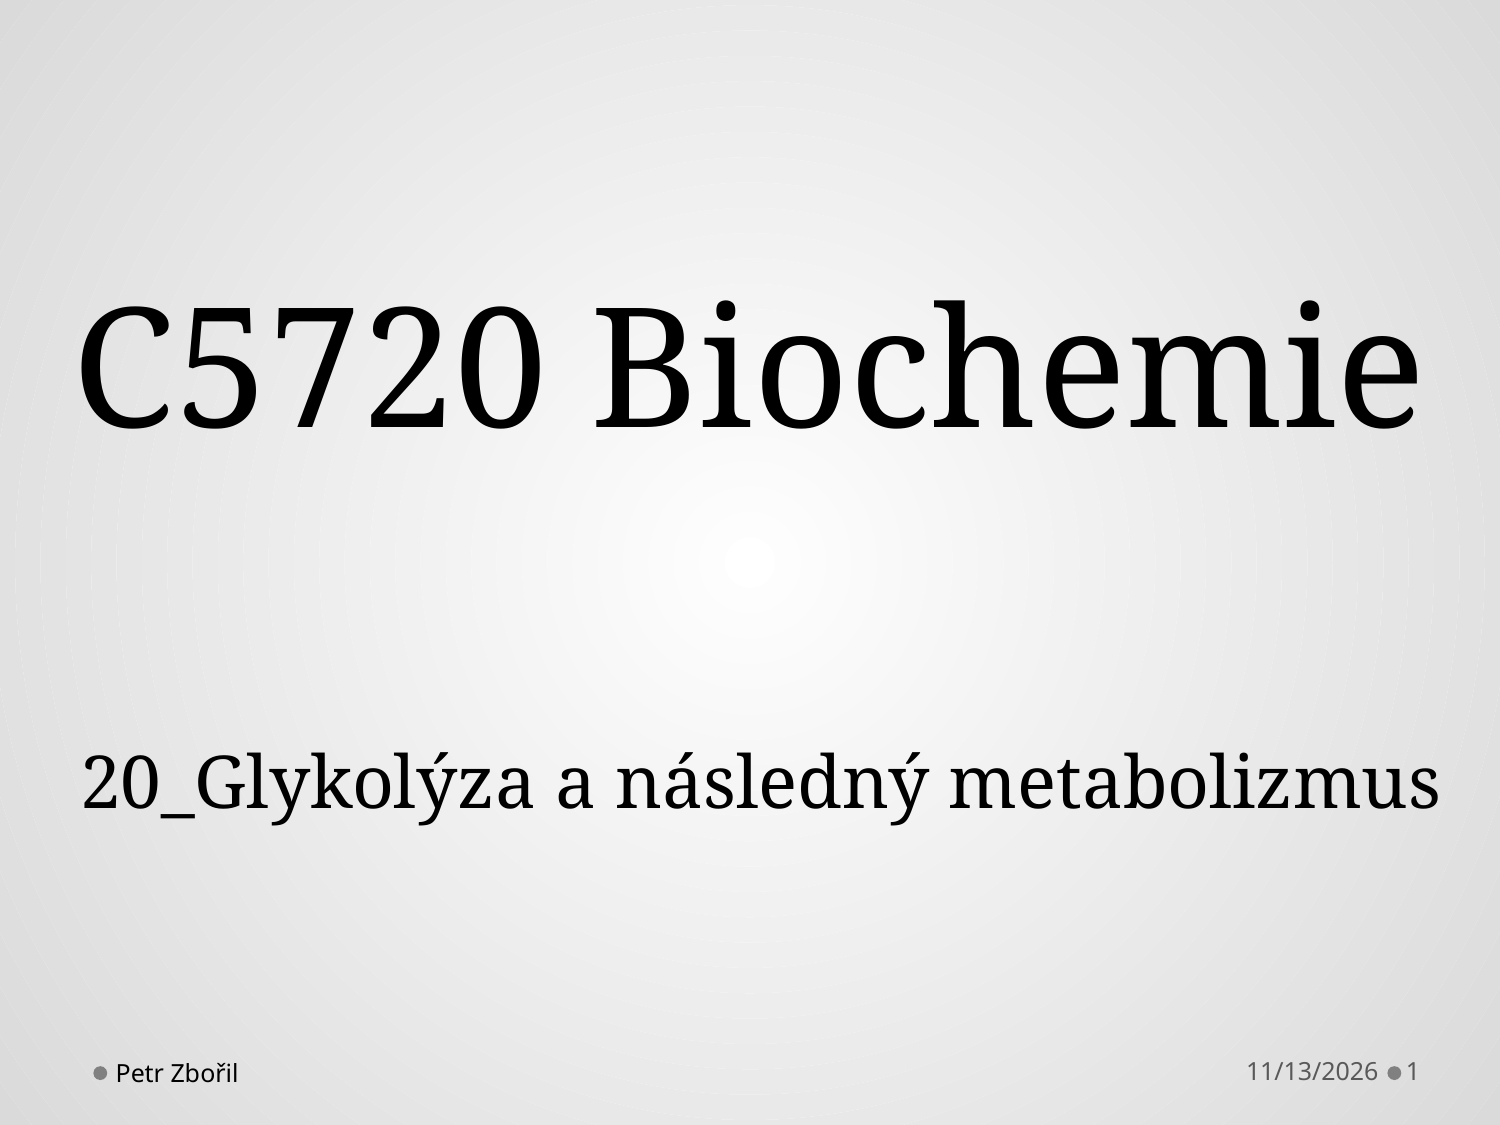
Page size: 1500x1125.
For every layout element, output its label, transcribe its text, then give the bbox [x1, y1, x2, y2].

subtitle 20_Glykolýza a následný metabolizmus [64, 727, 1483, 941]
title C5720 Biochemie [0, 99, 1500, 468]
footer Petr Zbořil [108, 1042, 576, 1103]
slide_number 1 [1401, 1042, 1494, 1103]
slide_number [1043, 1042, 1386, 1103]
